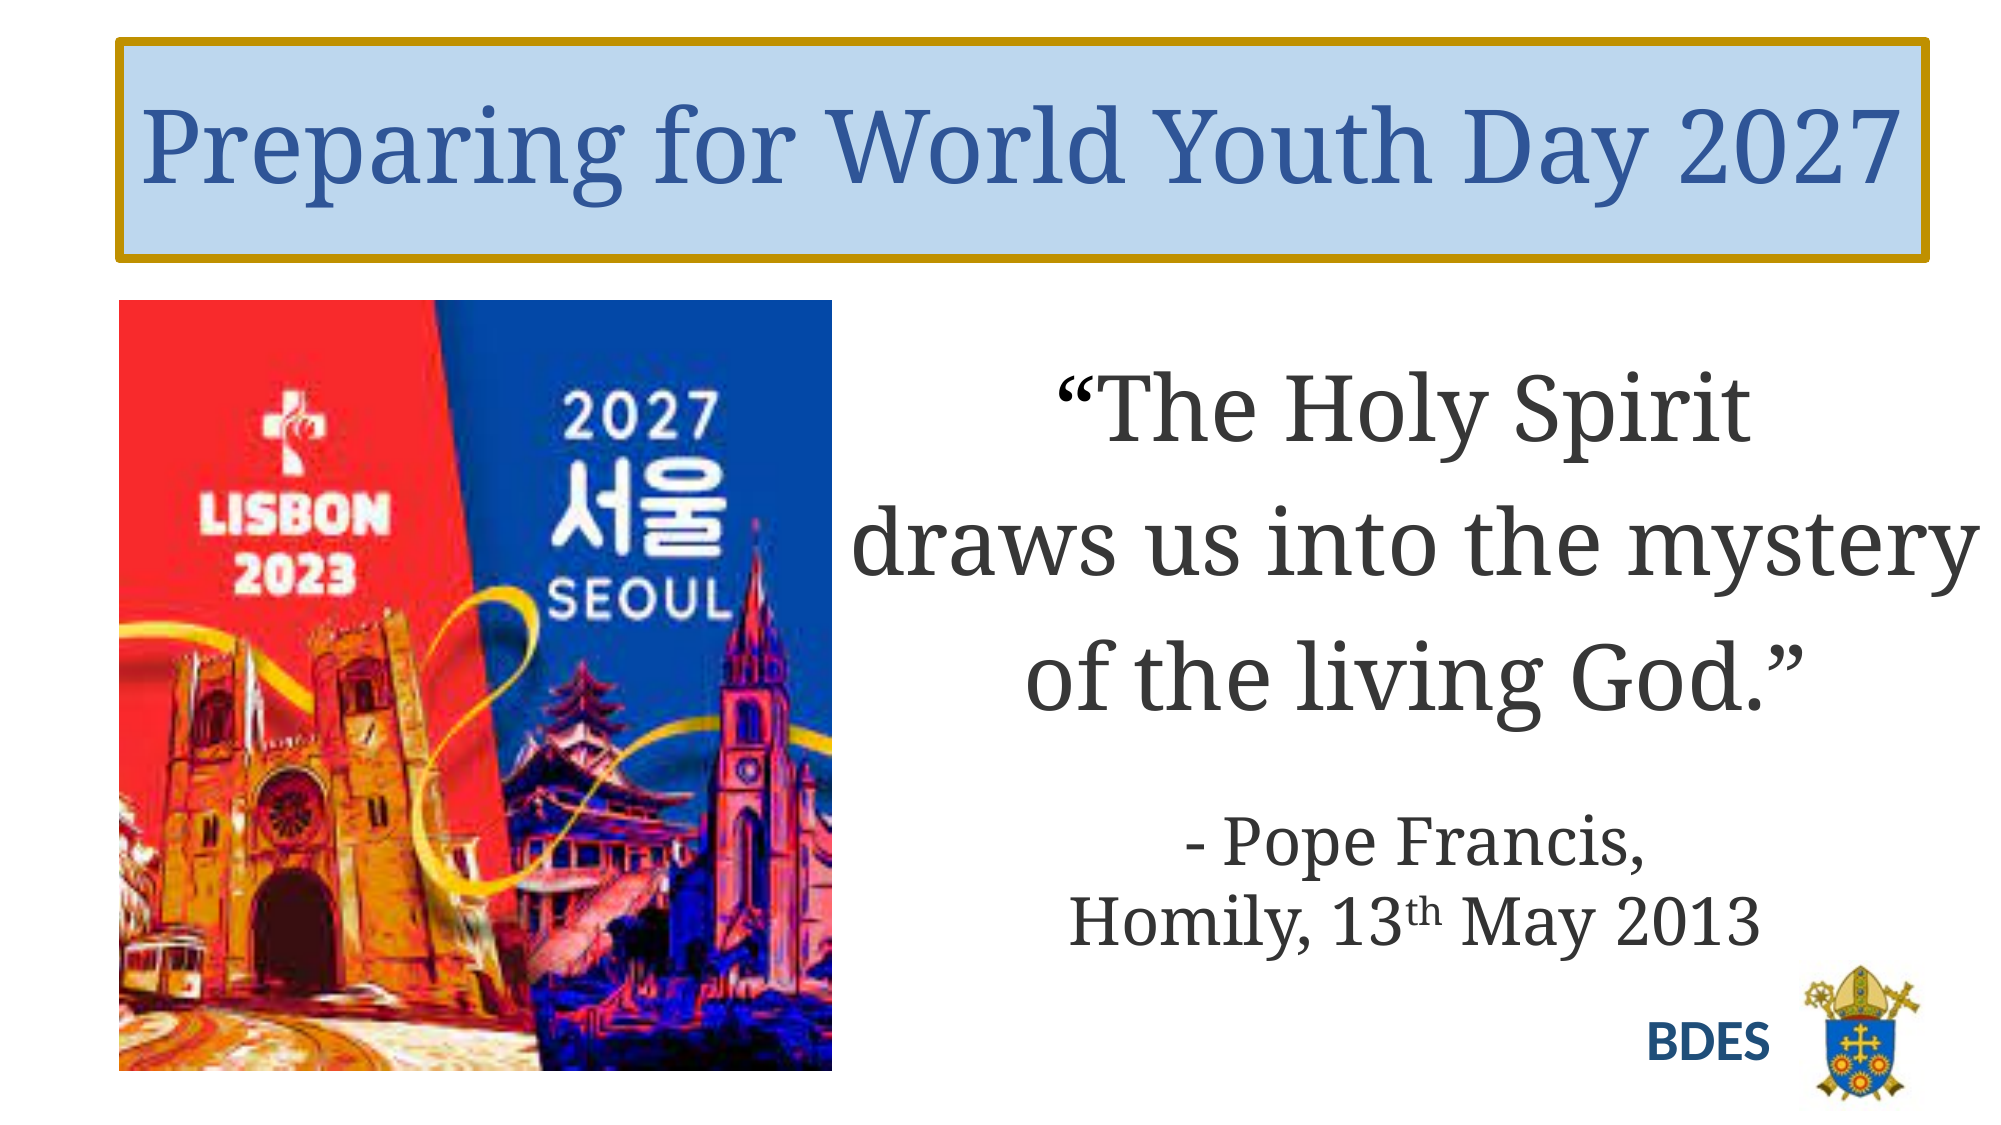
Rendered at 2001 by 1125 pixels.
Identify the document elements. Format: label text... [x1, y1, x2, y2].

text_box BDES [1631, 994, 1799, 1080]
text_box “The Holy Spirit draws us into the mystery of the living God.” - Pope Francis, Homily, 13th May 2013 [832, 334, 2000, 967]
text_box Preparing for World Youth Day 2027 [119, 41, 1926, 259]
picture [1799, 960, 1926, 1111]
picture [119, 300, 832, 1071]
